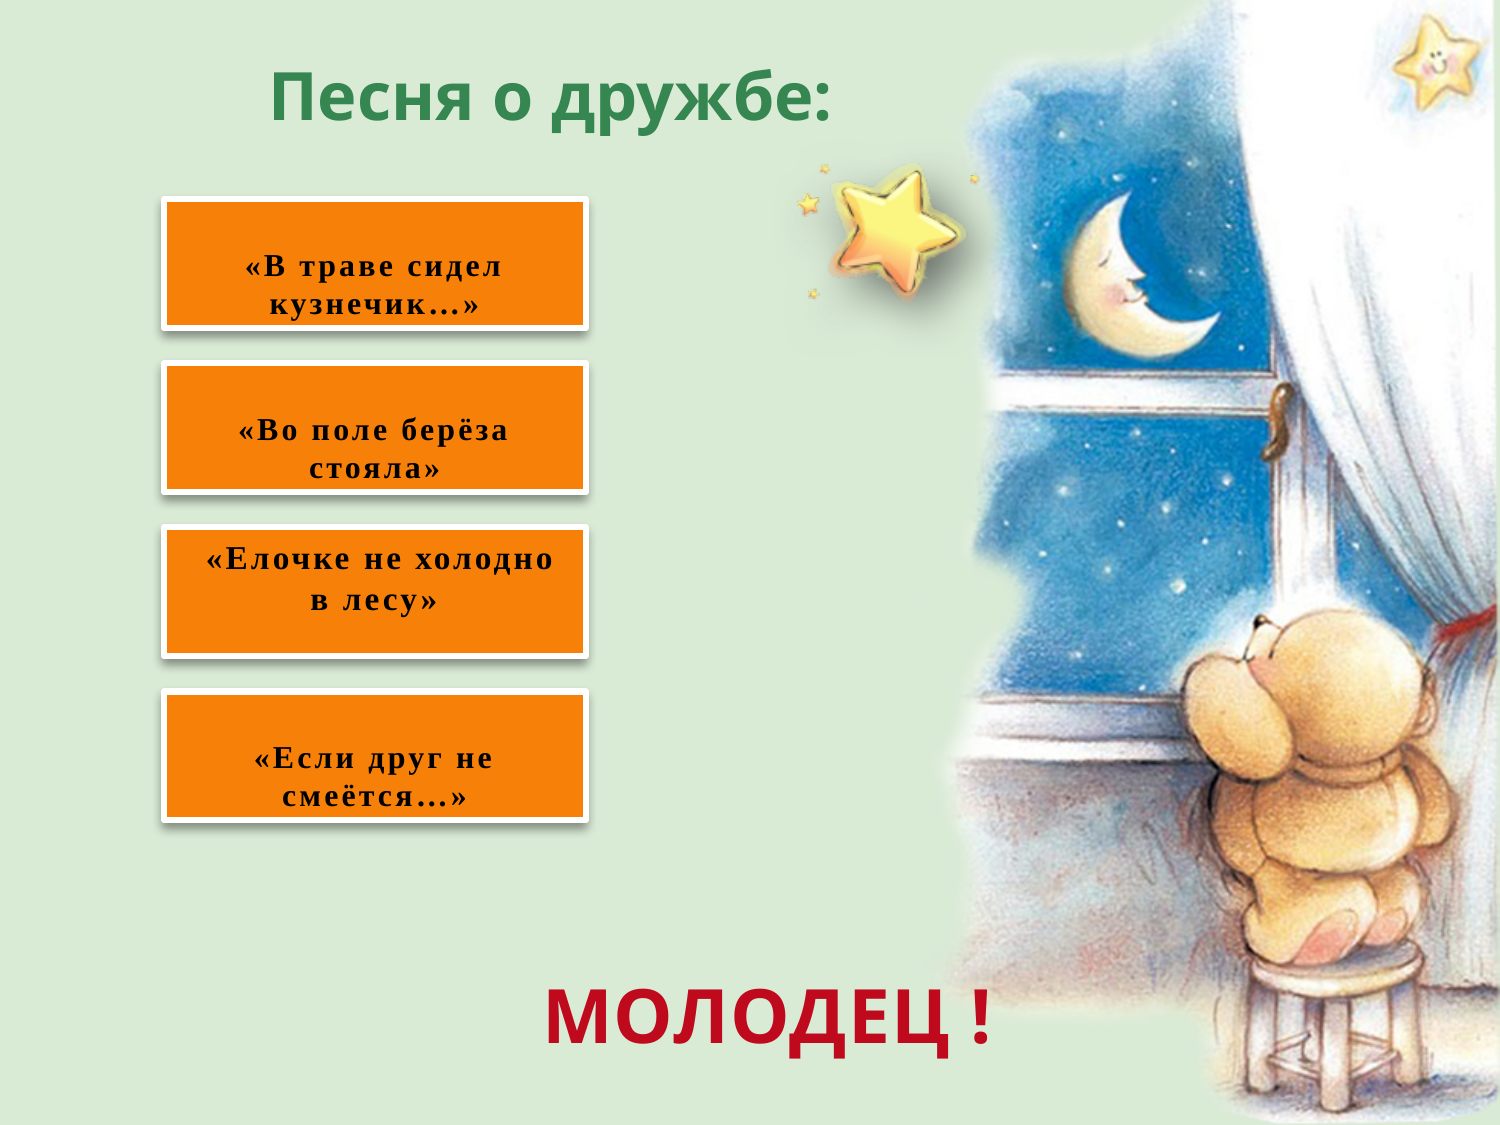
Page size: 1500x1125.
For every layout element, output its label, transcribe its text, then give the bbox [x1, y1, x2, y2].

text_box «Елочке не холодно в лесу» [161, 524, 589, 659]
text_box «Если друг не смеётся…» [161, 688, 589, 823]
text_box «Во поле берёза стояла» [161, 360, 589, 495]
text_box Песня о дружбе: [82, 46, 871, 142]
picture [796, 0, 1500, 1125]
text_box МОЛОДЕЦ ! [339, 960, 871, 1066]
text_box «В траве сидел кузнечик…» [161, 196, 589, 331]
